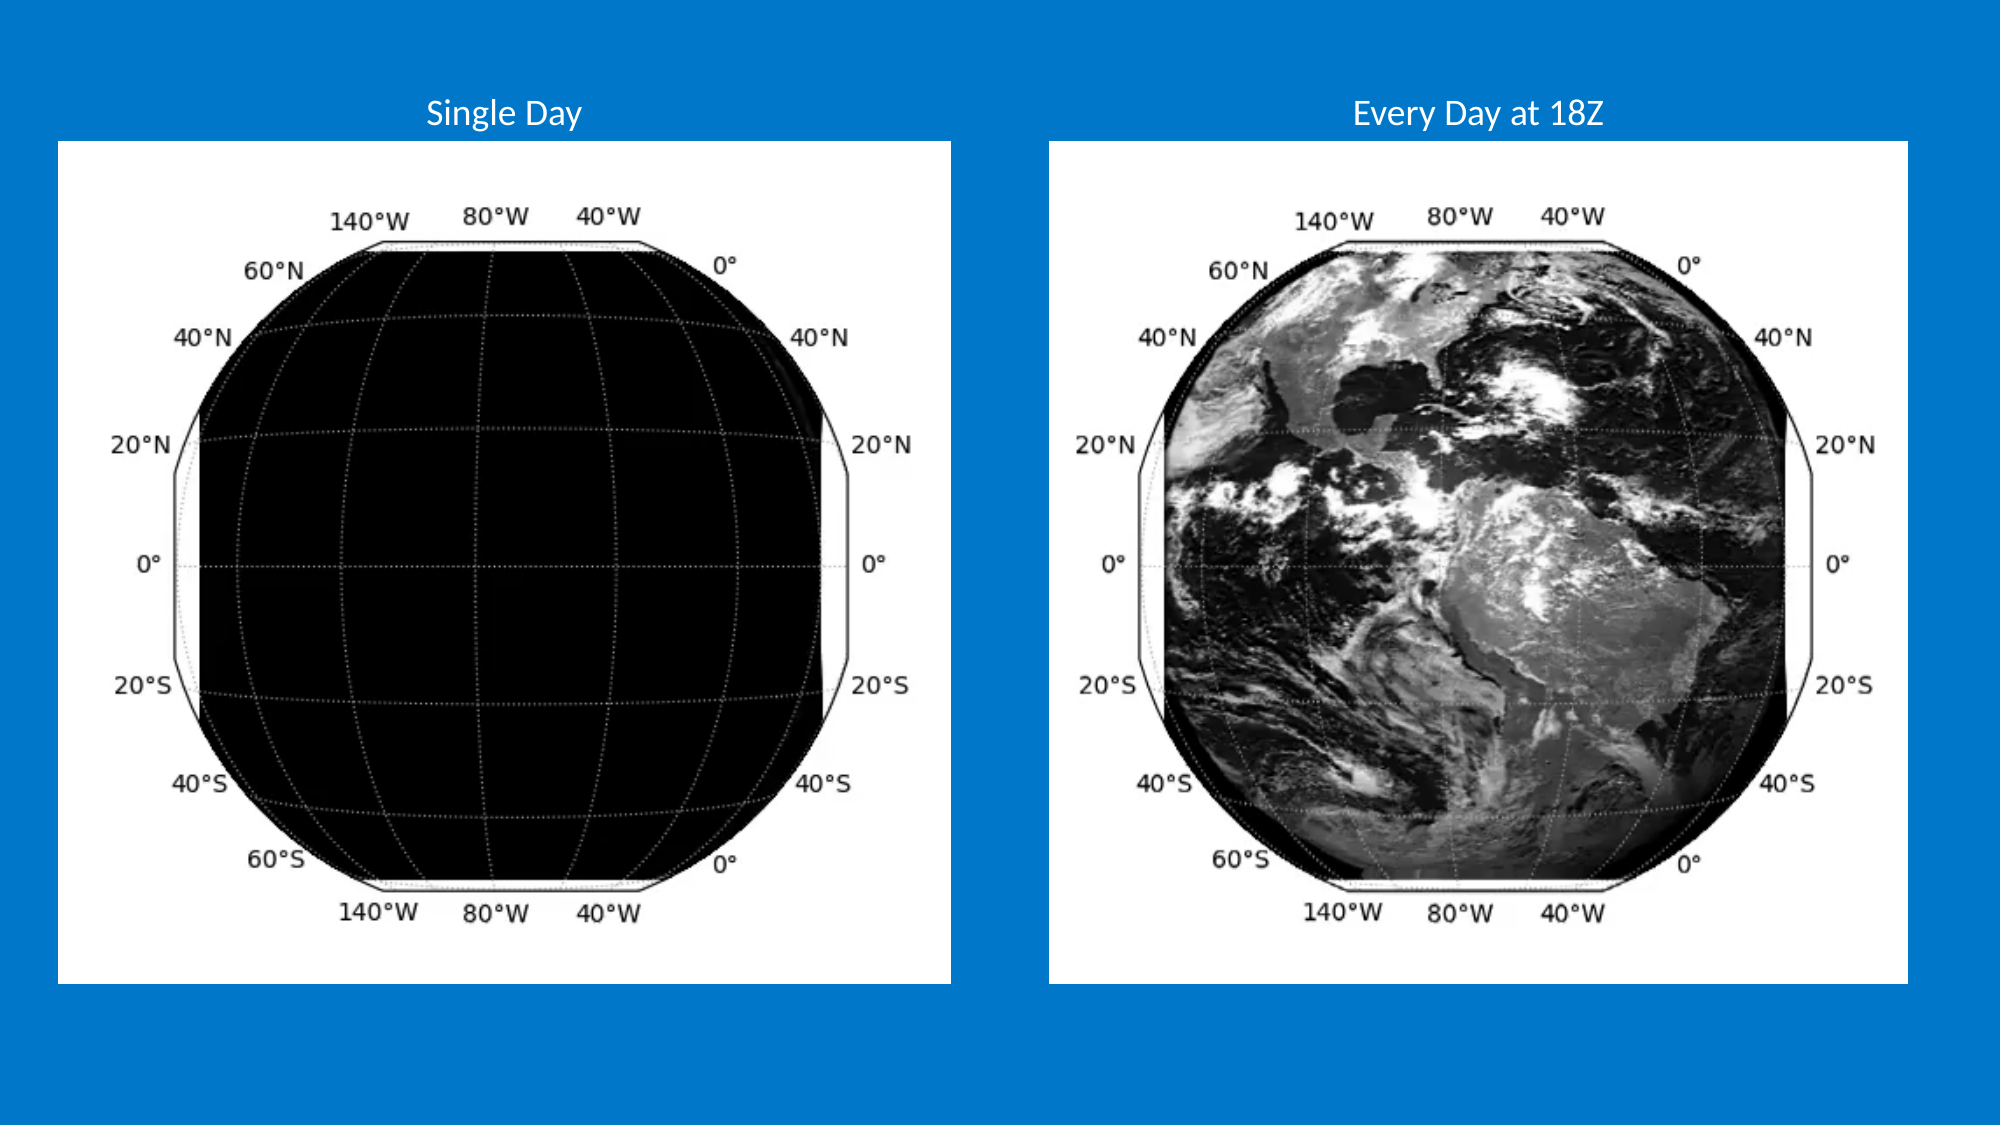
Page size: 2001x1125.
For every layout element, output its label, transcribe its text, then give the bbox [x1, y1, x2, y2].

text_box Every Day at 18Z [1210, 80, 1747, 140]
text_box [1048, 140, 1909, 985]
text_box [57, 140, 951, 985]
text_box Single Day [236, 80, 772, 140]
